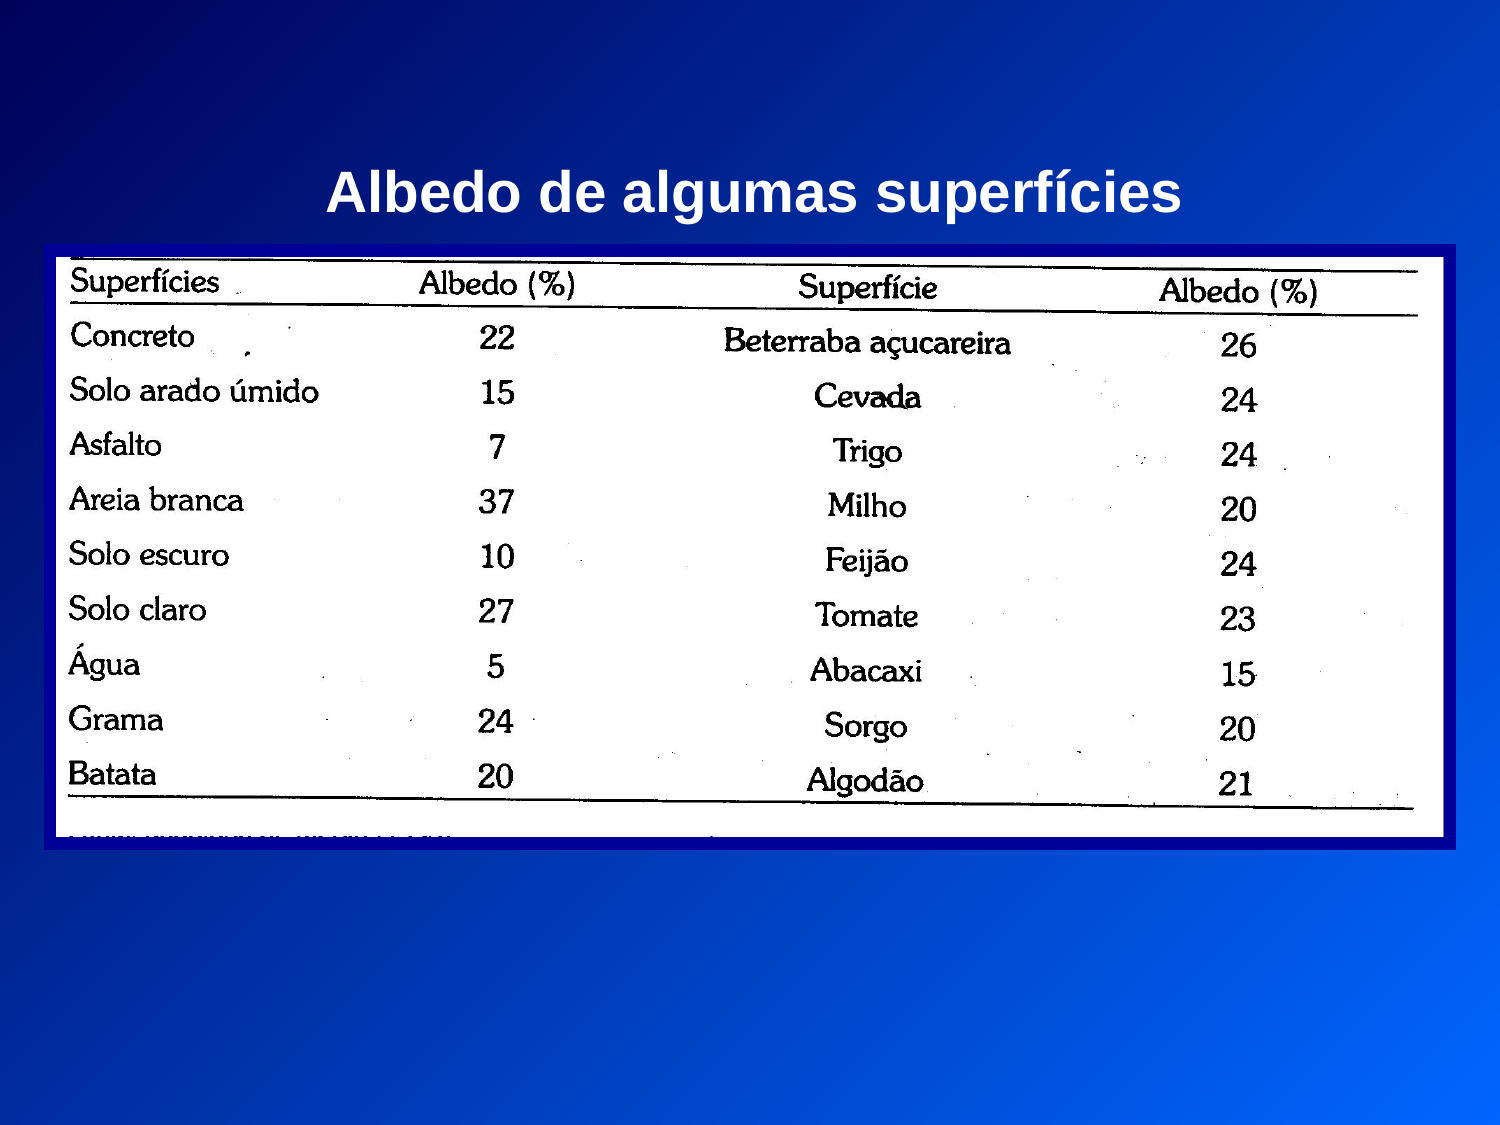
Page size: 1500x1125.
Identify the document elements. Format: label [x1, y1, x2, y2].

text_box [56, 146, 1444, 838]
